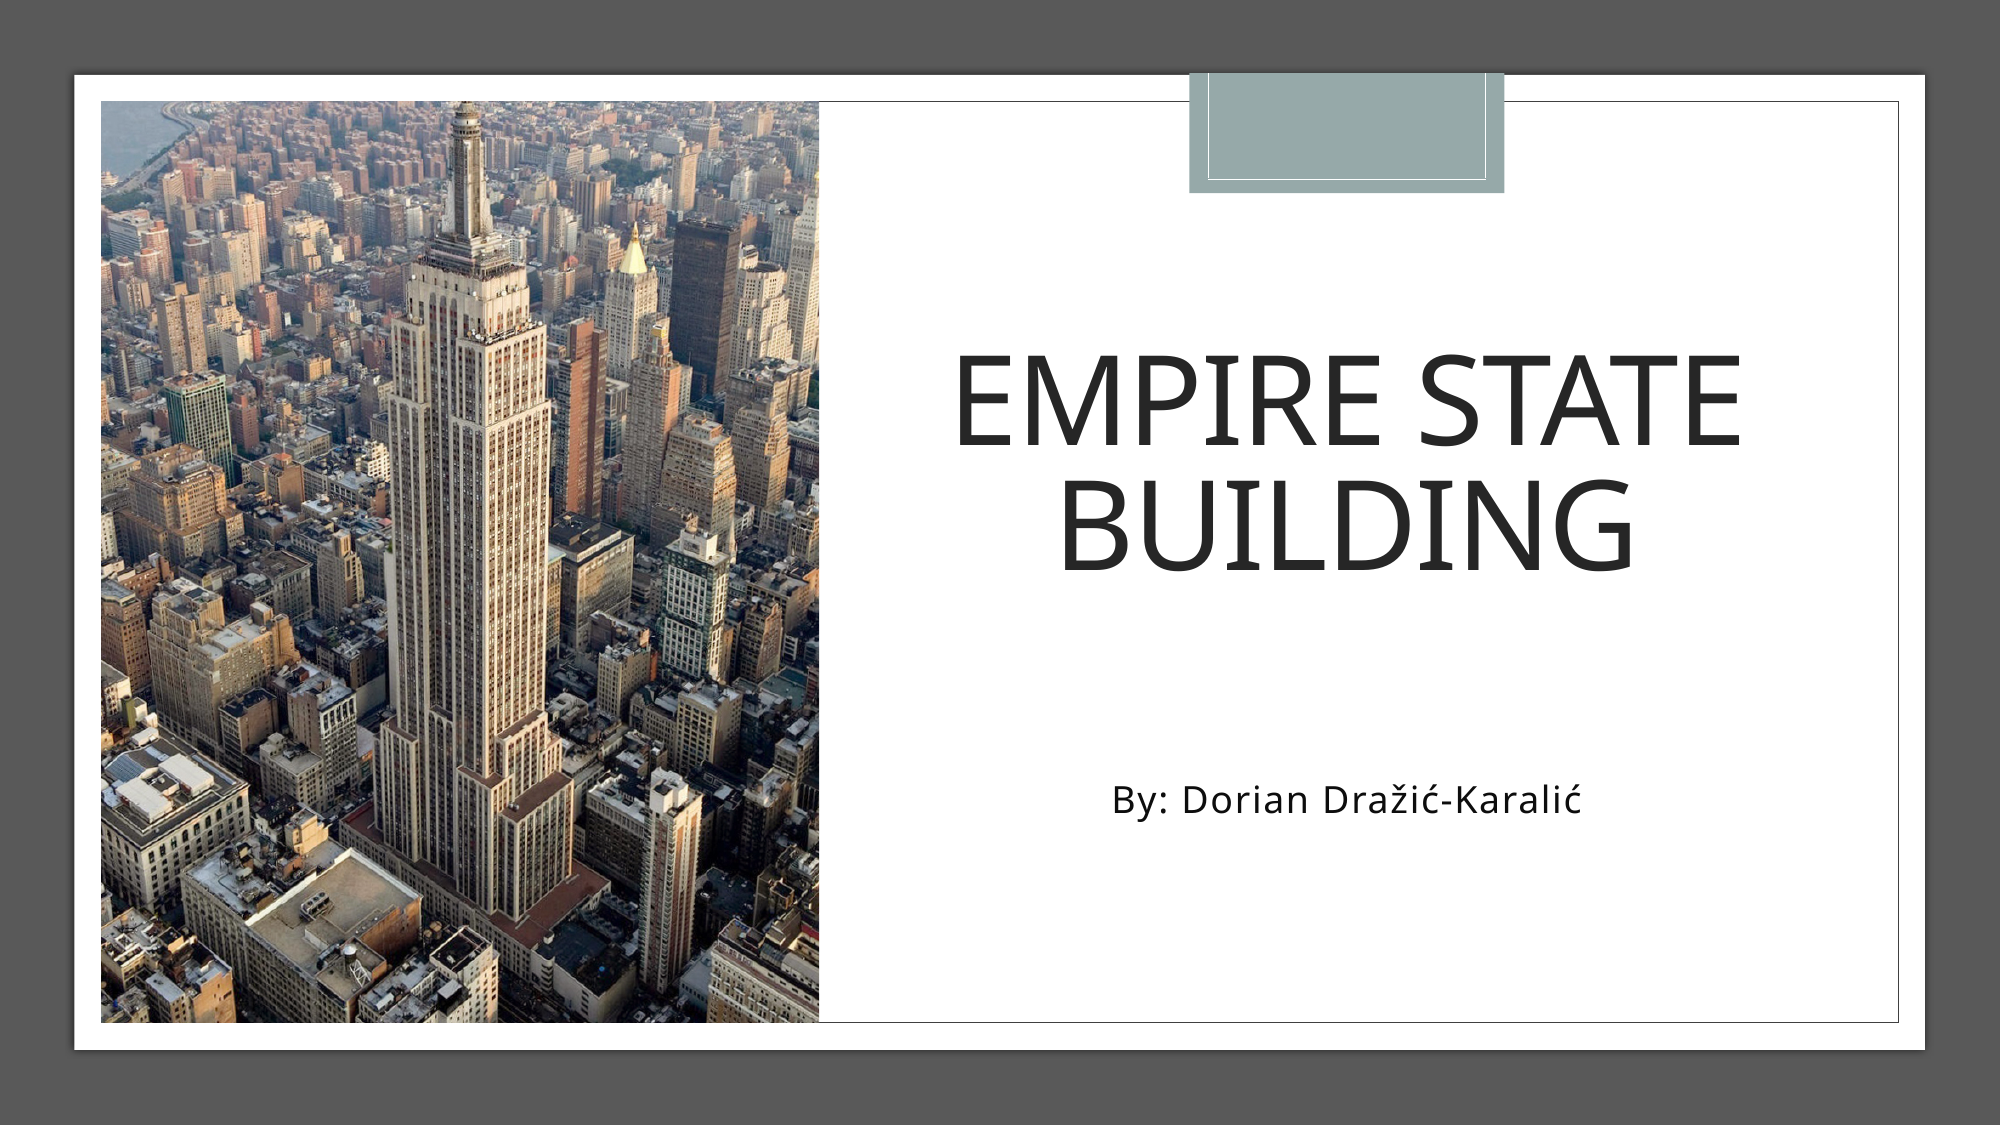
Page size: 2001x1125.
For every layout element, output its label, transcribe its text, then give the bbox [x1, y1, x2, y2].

title Empire state building [878, 221, 1816, 721]
text_box [821, 101, 1899, 1023]
text_box [74, 74, 1925, 1050]
text_box [1188, 72, 1505, 194]
picture [101, 101, 820, 1023]
subtitle By: Dorian Dražić-Karalić [907, 768, 1787, 925]
